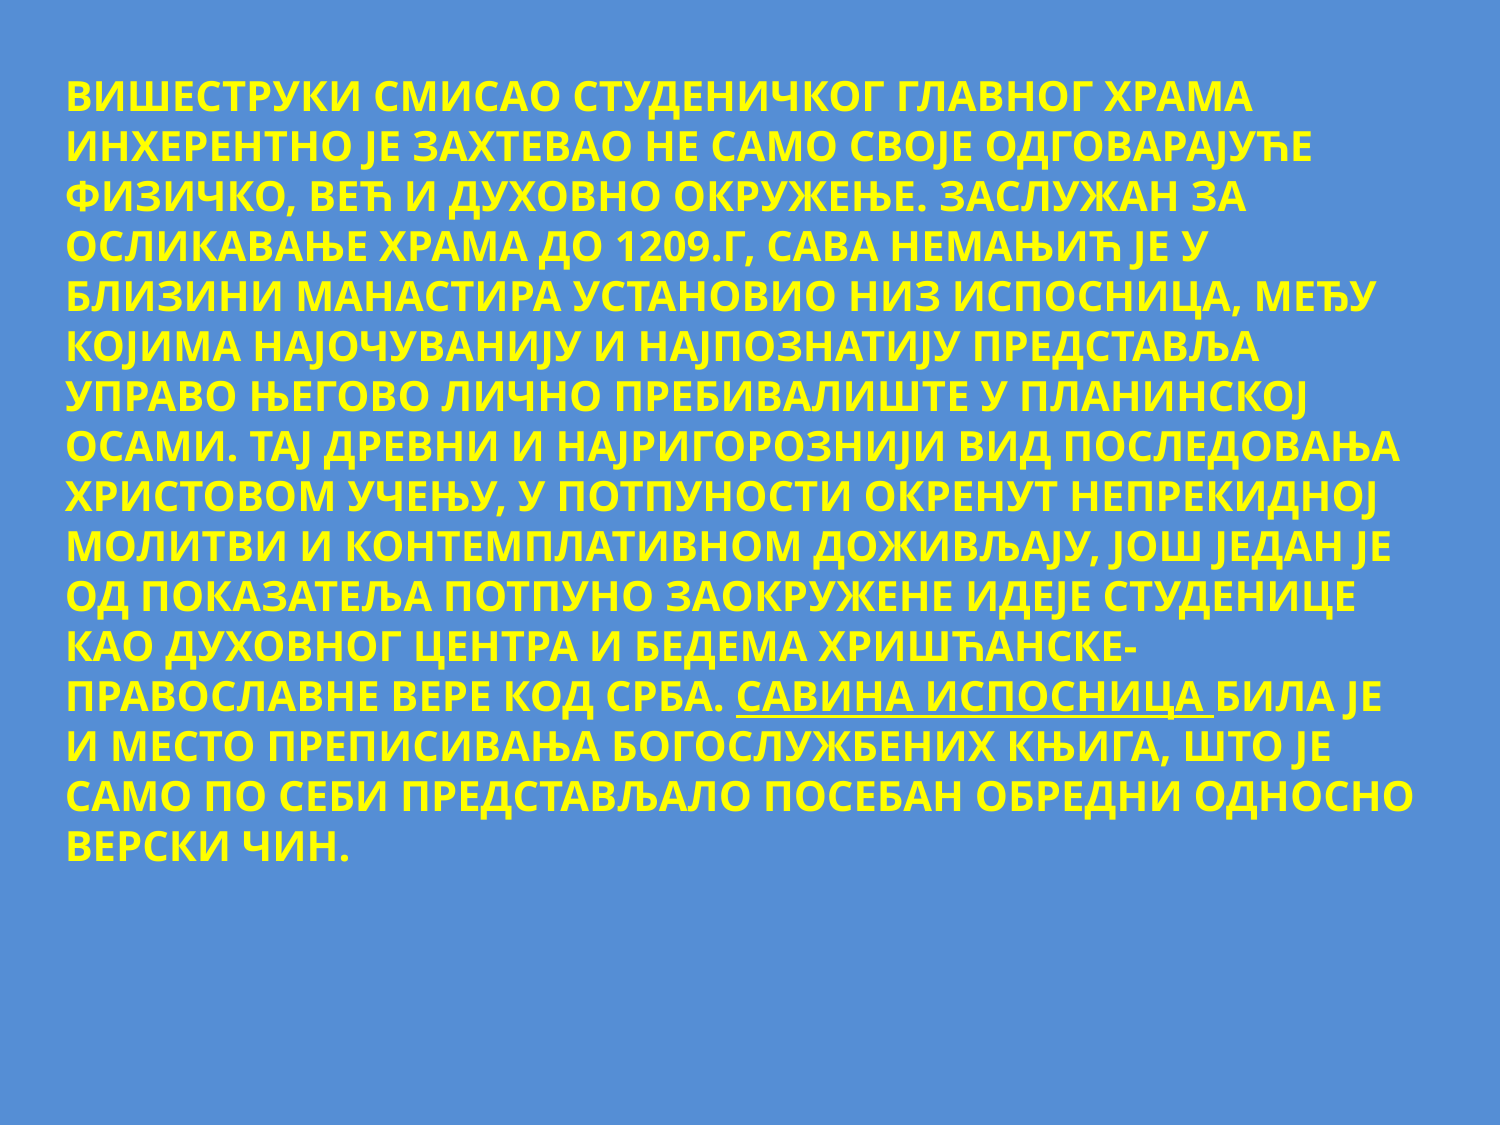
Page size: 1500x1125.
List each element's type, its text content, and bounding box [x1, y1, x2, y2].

text_box ВИШЕСТРУКИ СМИСАО СТУДЕНИЧКОГ ГЛАВНОГ ХРАМА ИНХЕРЕНТНО ЈЕ ЗАХТЕВАО НЕ САМО СВОЈЕ ОДГОВАРАЈУЋЕ ФИЗИЧКО, ВЕЋ И ДУХОВНО ОКРУЖЕЊЕ. ЗАСЛУЖАН ЗА ОСЛИКАВАЊЕ ХРАМА ДО 1209.Г, САВА НЕМАЊИЋ ЈЕ У БЛИЗИНИ МАНАСТИРА УСТАНОВИО НИЗ ИСПОСНИЦА, МЕЂУ КОЈИМА НАЈОЧУВАНИЈУ И НАЈПОЗНАТИЈУ ПРЕДСТАВЉА УПРАВО ЊЕГОВО ЛИЧНО ПРЕБИВАЛИШТЕ У ПЛАНИНСКОЈ ОСАМИ. ТАЈ ДРЕВНИ И НАЈРИГОРОЗНИЈИ ВИД ПОСЛЕДОВАЊА ХРИСТОВОМ УЧЕЊУ, У ПОТПУНОСТИ ОКРЕНУТ НЕПРЕКИДНОЈ МОЛИТВИ И КОНТЕМПЛАТИВНОМ ДОЖИВЉАЈУ, ЈОШ ЈЕДАН ЈЕ ОД ПОКАЗАТЕЉА ПОТПУНО ЗАОКРУЖЕНЕ ИДЕЈЕ СТУДЕНИЦЕ КАО ДУХОВНОГ ЦЕНТРА И БЕДЕМА ХРИШЋАНСКЕ-ПРАВОСЛАВНЕ ВЕРЕ КОД СРБА. САВИНА ИСПОСНИЦА БИЛА ЈЕ И МЕСТО ПРЕПИСИВАЊА БОГОСЛУЖБЕНИХ КЊИГА, ШТО ЈЕ САМО ПО СЕБИ ПРЕДСТАВЉАЛО ПОСЕБАН ОБРЕДНИ ОДНОСНО ВЕРСКИ ЧИН. [50, 62, 1438, 878]
